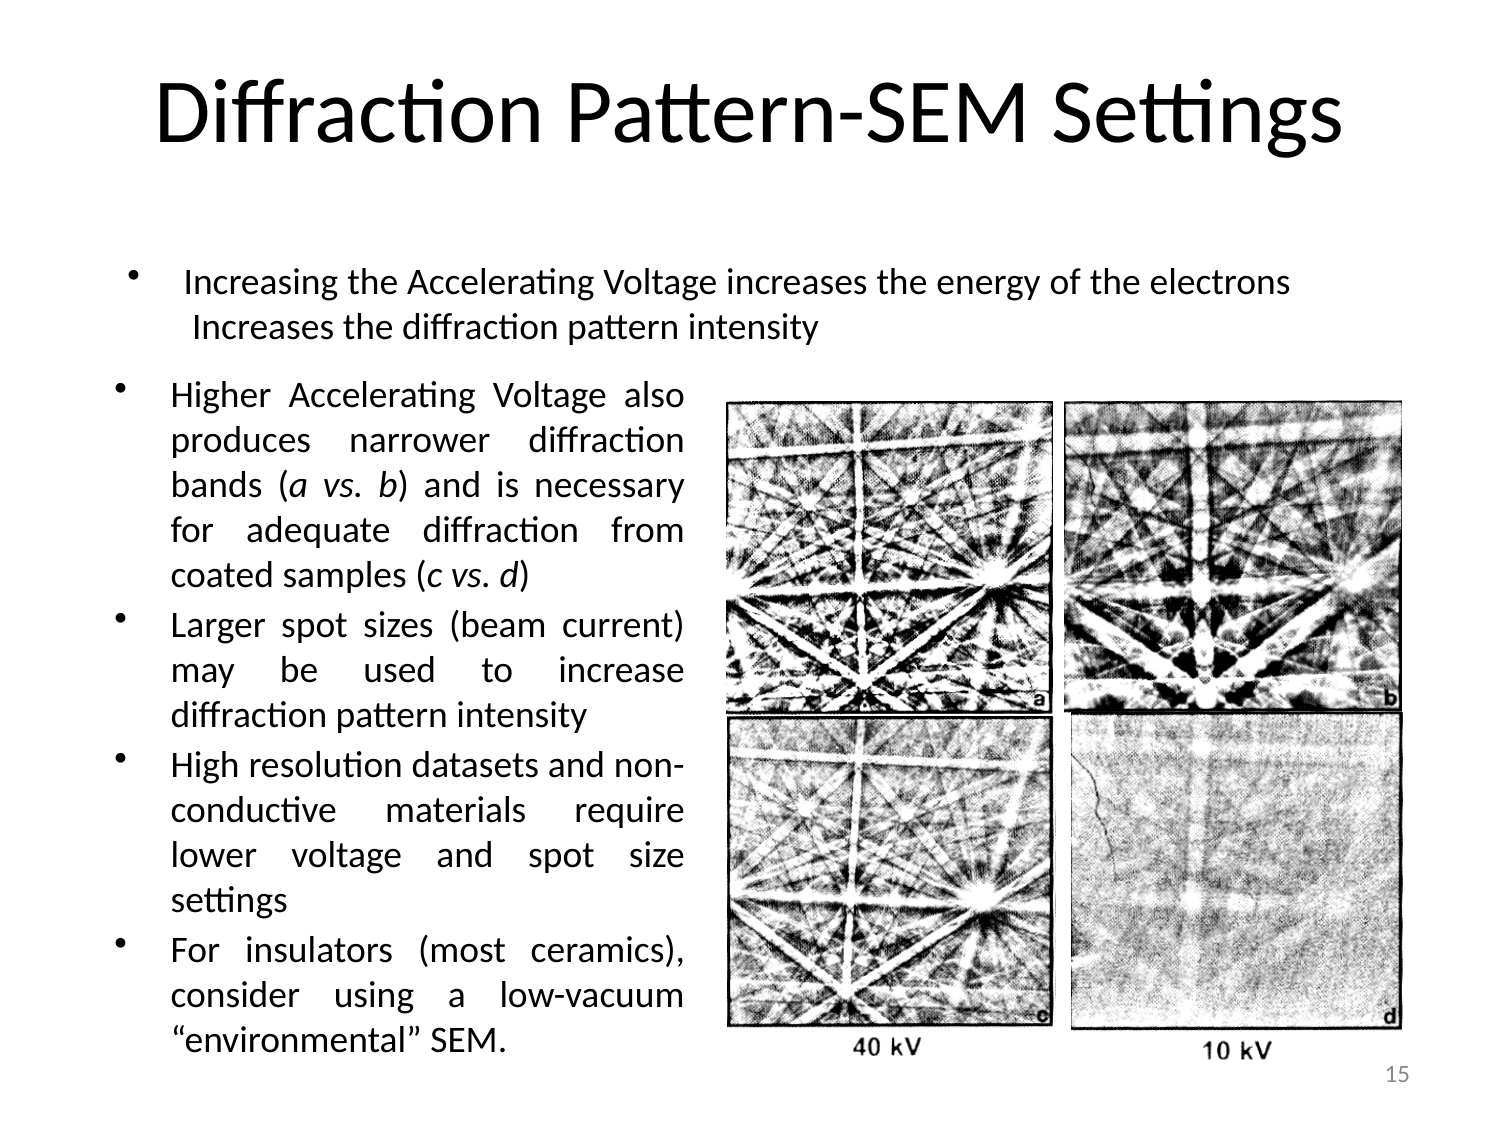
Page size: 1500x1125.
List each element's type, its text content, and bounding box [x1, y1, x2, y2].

picture [1063, 399, 1404, 1070]
text_box Higher Accelerating Voltage also produces narrower diffraction bands (a vs. b) and is necessary for adequate diffraction from coated samples (c vs. d) Larger spot sizes (beam current) may be used to increase diffraction pattern intensity High resolution datasets and non-conductive materials require lower voltage and spot size settings For insulators (most ceramics), consider using a low-vacuum “environmental” SEM. [99, 362, 700, 1065]
picture [726, 401, 1056, 1062]
slide_number 15 [1074, 1042, 1425, 1103]
text_box Increasing the Accelerating Voltage increases the energy of the electrons Increases the diffraction pattern intensity [112, 249, 1388, 369]
title Diffraction Pattern-SEM Settings [74, 12, 1426, 201]
